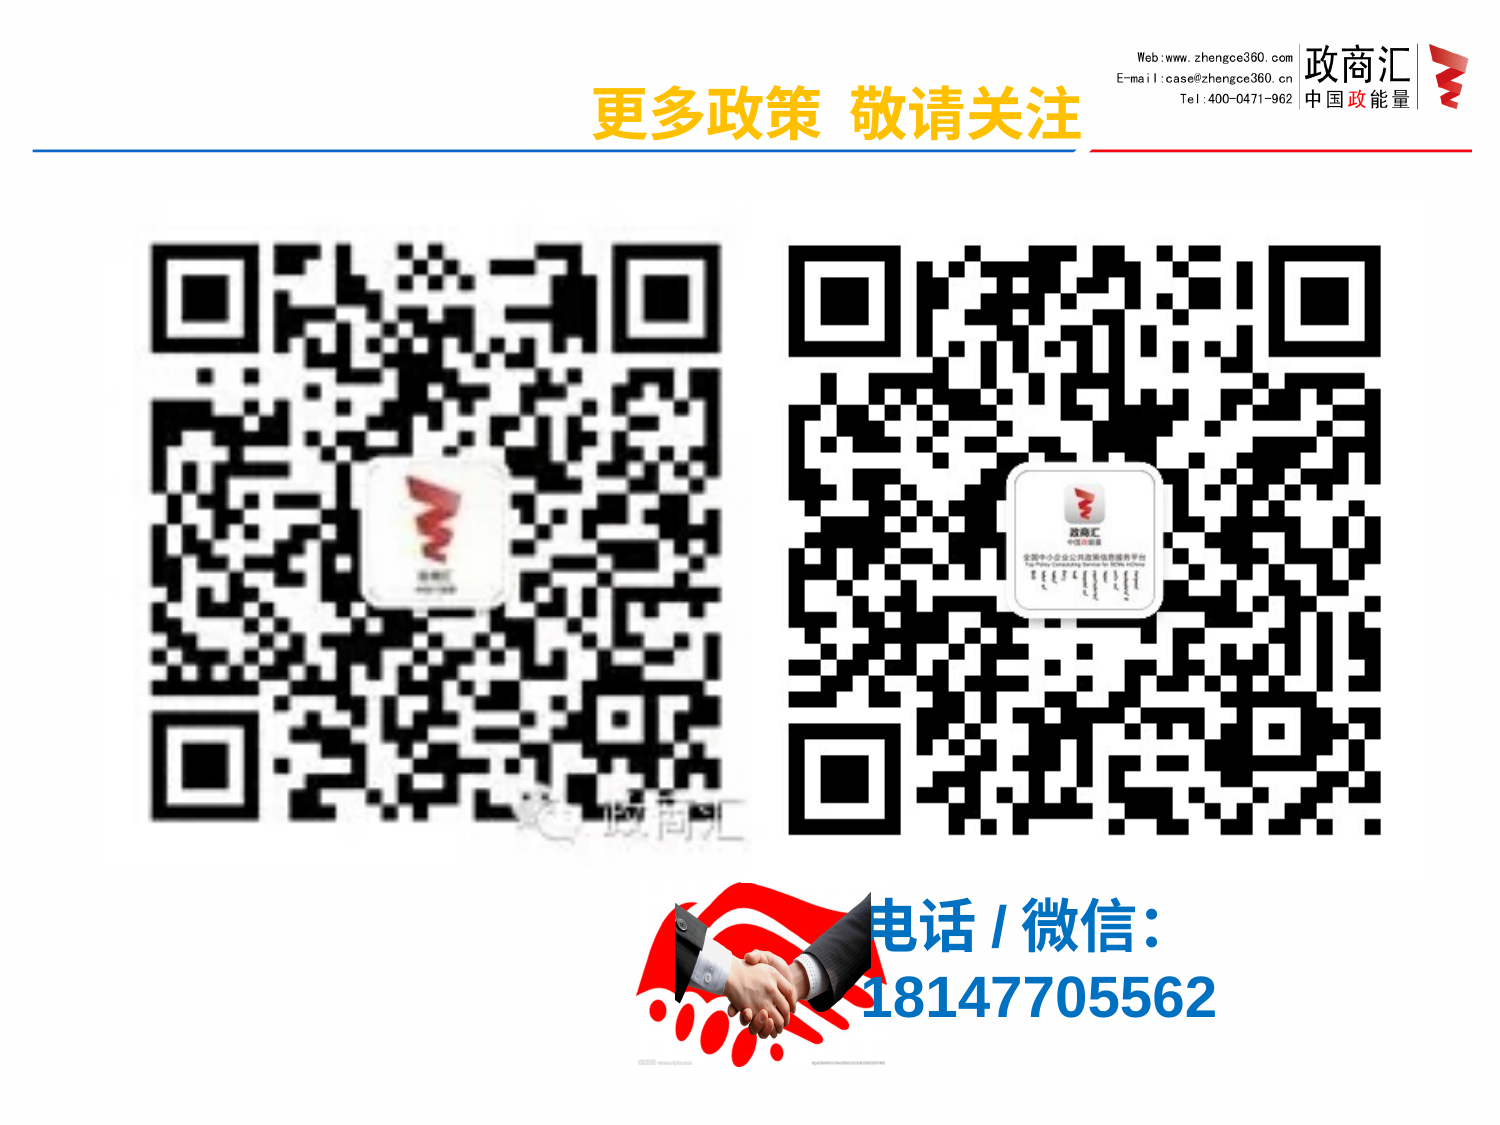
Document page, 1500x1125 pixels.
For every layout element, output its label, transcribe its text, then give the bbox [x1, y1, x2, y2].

picture [0, 0, 1500, 1125]
text_box 更多政策 敬请关注 [575, 69, 1224, 154]
text_box 电话/微信：18147705562 [891, 891, 1325, 1037]
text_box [674, 544, 826, 581]
